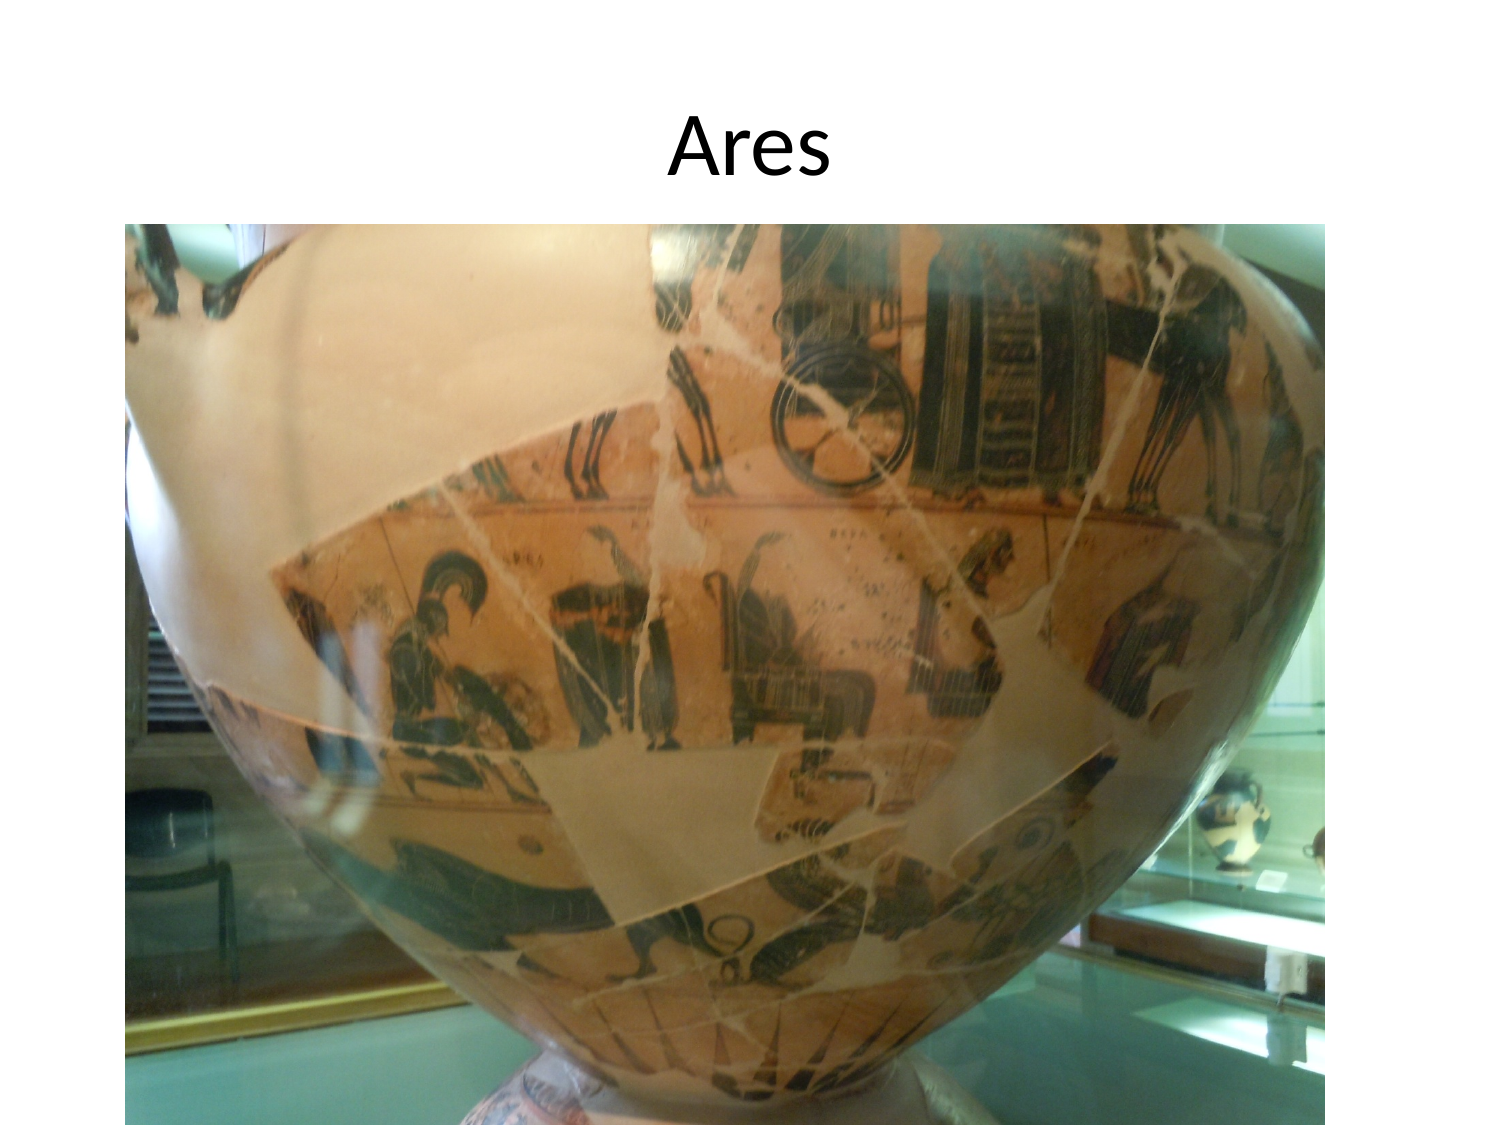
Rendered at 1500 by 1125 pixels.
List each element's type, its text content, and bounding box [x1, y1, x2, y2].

picture [124, 224, 1326, 1125]
title Ares [75, 45, 1425, 233]
